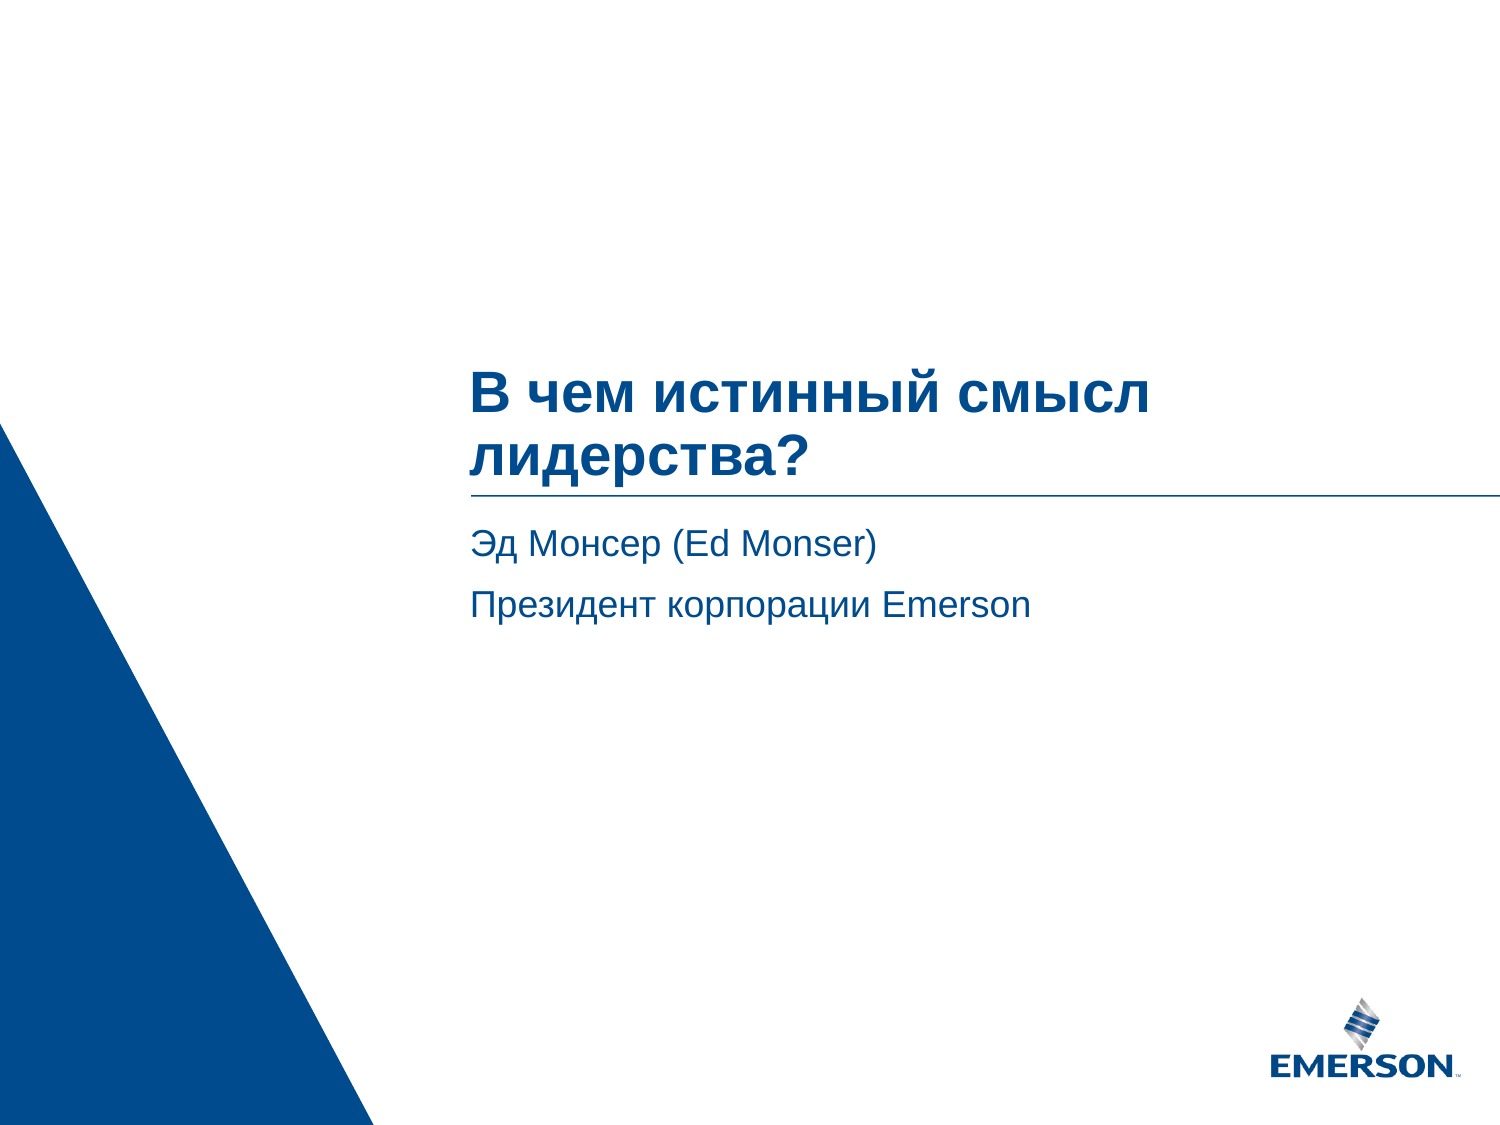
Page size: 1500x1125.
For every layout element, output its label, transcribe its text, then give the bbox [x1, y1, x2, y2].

list В чем истинный смысл лидерства? [454, 299, 1388, 496]
picture [1261, 988, 1467, 1086]
list Эд Монсер (Ed Monser) Президент корпорации Emerson [454, 515, 1393, 620]
